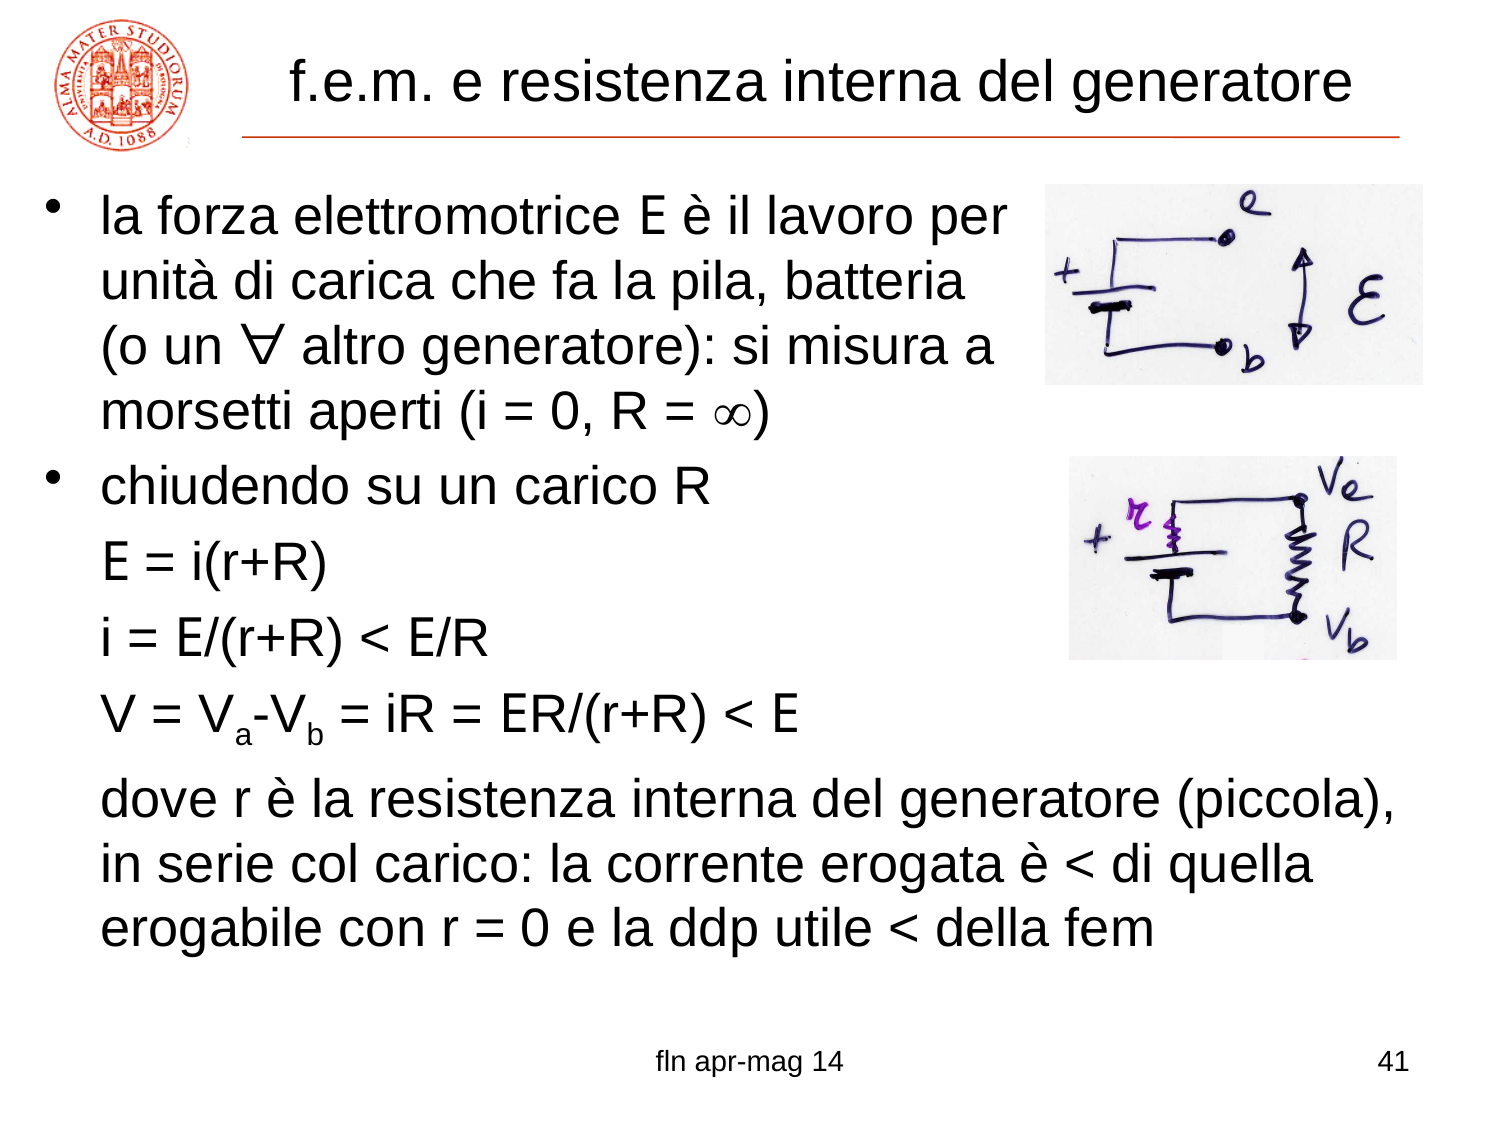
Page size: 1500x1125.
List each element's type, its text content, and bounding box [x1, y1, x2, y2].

picture [53, 18, 190, 168]
title f.e.m. e resistenza interna del generatore [230, 31, 1415, 126]
picture [1068, 455, 1397, 660]
slide_number 41 [1074, 1034, 1425, 1103]
footer fln apr-mag 14 [512, 1034, 988, 1103]
list la forza elettromotrice E è il lavoro per unità di carica che fa la pila, batteria (o un ∀ altro generatore): si misura a morsetti aperti (i = 0, R = ∞) chiudendo su un carico R E = i(r+R) i = E/(r+R) < E/R V = Va-Vb = iR = ER/(r+R) < E dove r è la resistenza interna del generatore (piccola), in serie col carico: la corrente erogata è < di quella erogabile con r = 0 e la ddp utile < della fem [29, 172, 1447, 1024]
picture [1045, 184, 1423, 385]
